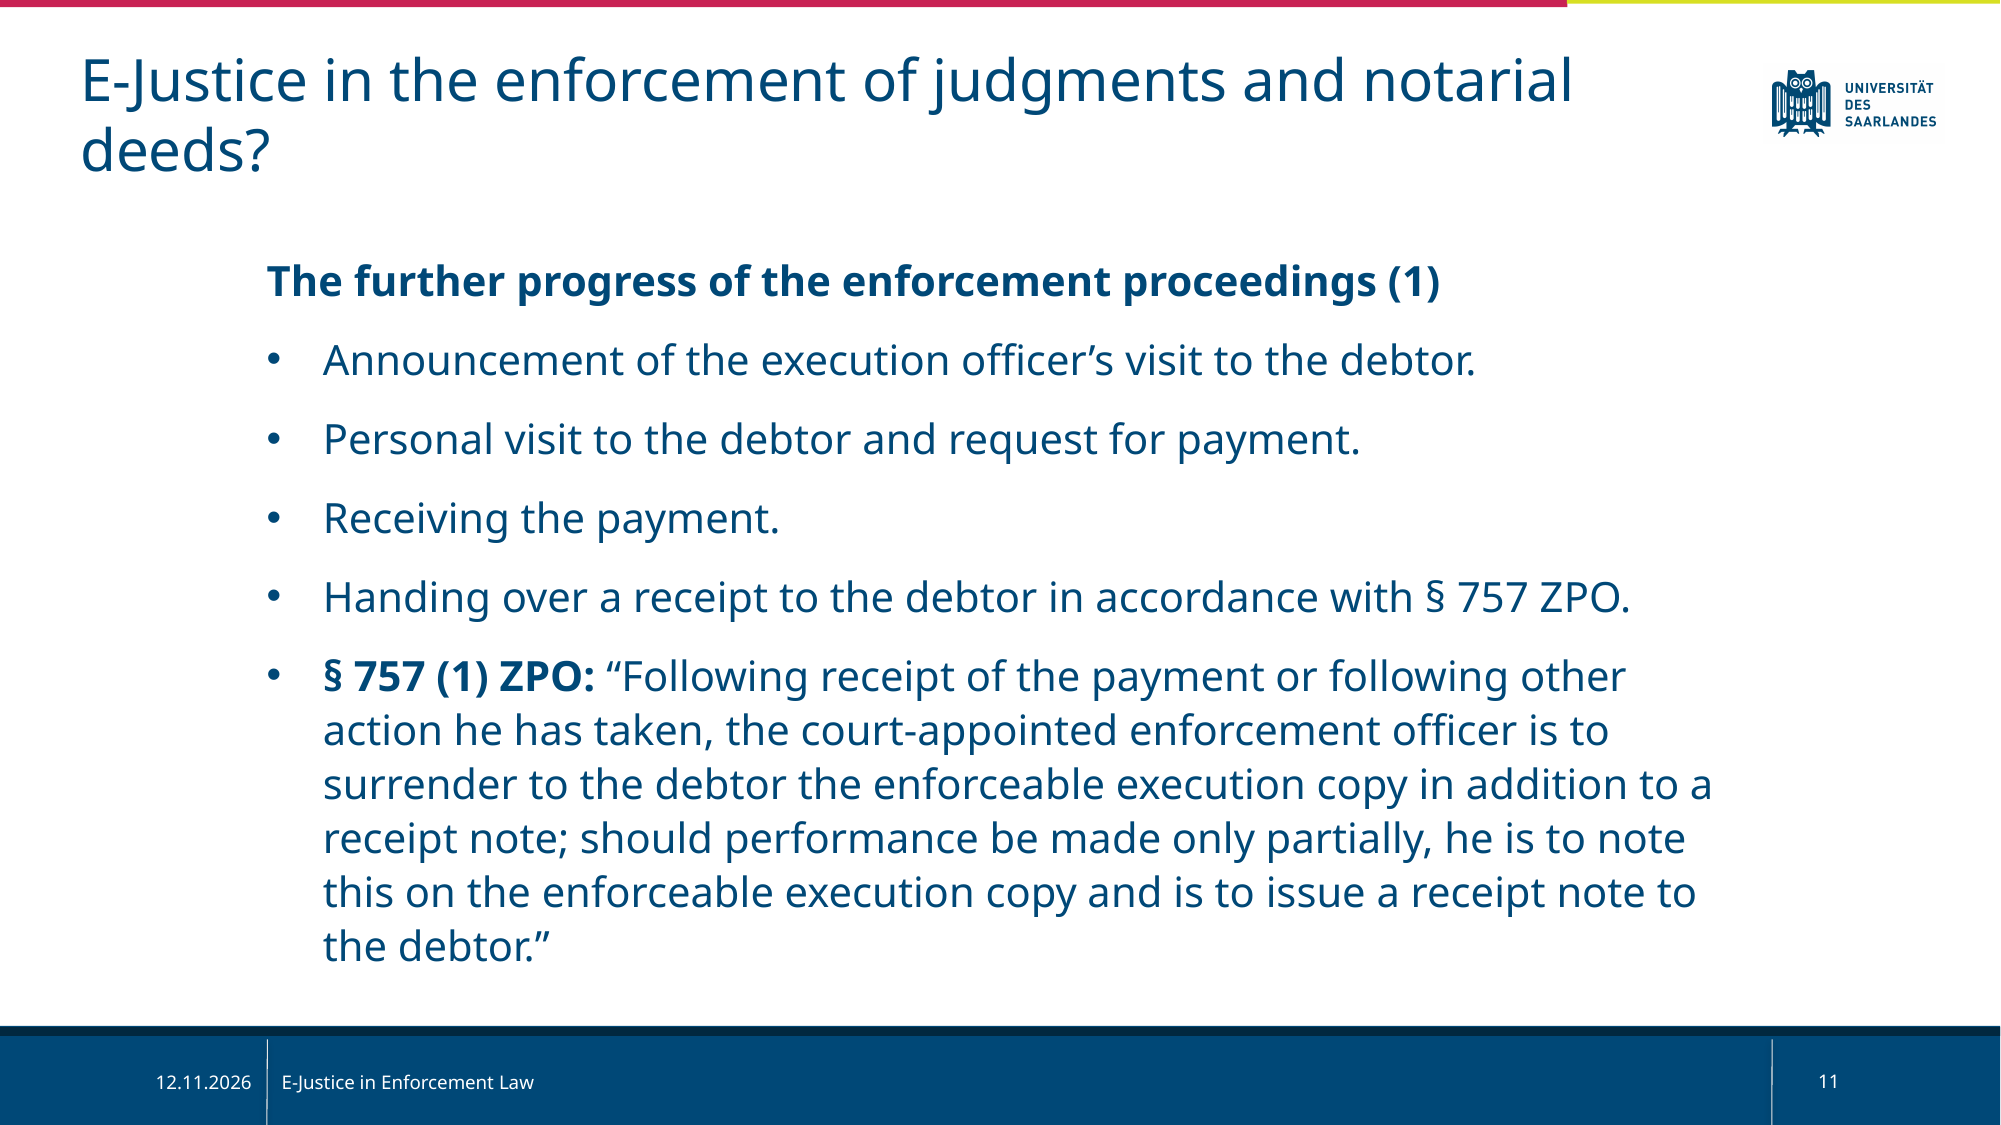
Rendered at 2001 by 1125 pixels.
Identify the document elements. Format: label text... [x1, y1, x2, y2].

list The further progress of the enforcement proceedings (1) Announcement of the execution officer’s visit to the debtor. Personal visit to the debtor and request for payment. Receiving the payment. Handing over a receipt to the debtor in accordance with § 757 ZPO. § 757 (1) ZPO: “Following receipt of the payment or following other action he has taken, the court-appointed enforcement officer is to surrender to the debtor the enforceable execution copy in addition to a receipt note; should performance be made only partially, he is to note this on the enforceable execution copy and is to issue a receipt note to the debtor.” [266, 243, 1770, 981]
footer E-Justice in Enforcement Law [266, 1052, 1741, 1113]
picture [1763, 63, 1945, 144]
slide_number 11 [1803, 1052, 2000, 1113]
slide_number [65, 1053, 267, 1113]
list E-Justice in the enforcement of judgments and notarial deeds? [65, 0, 1732, 440]
